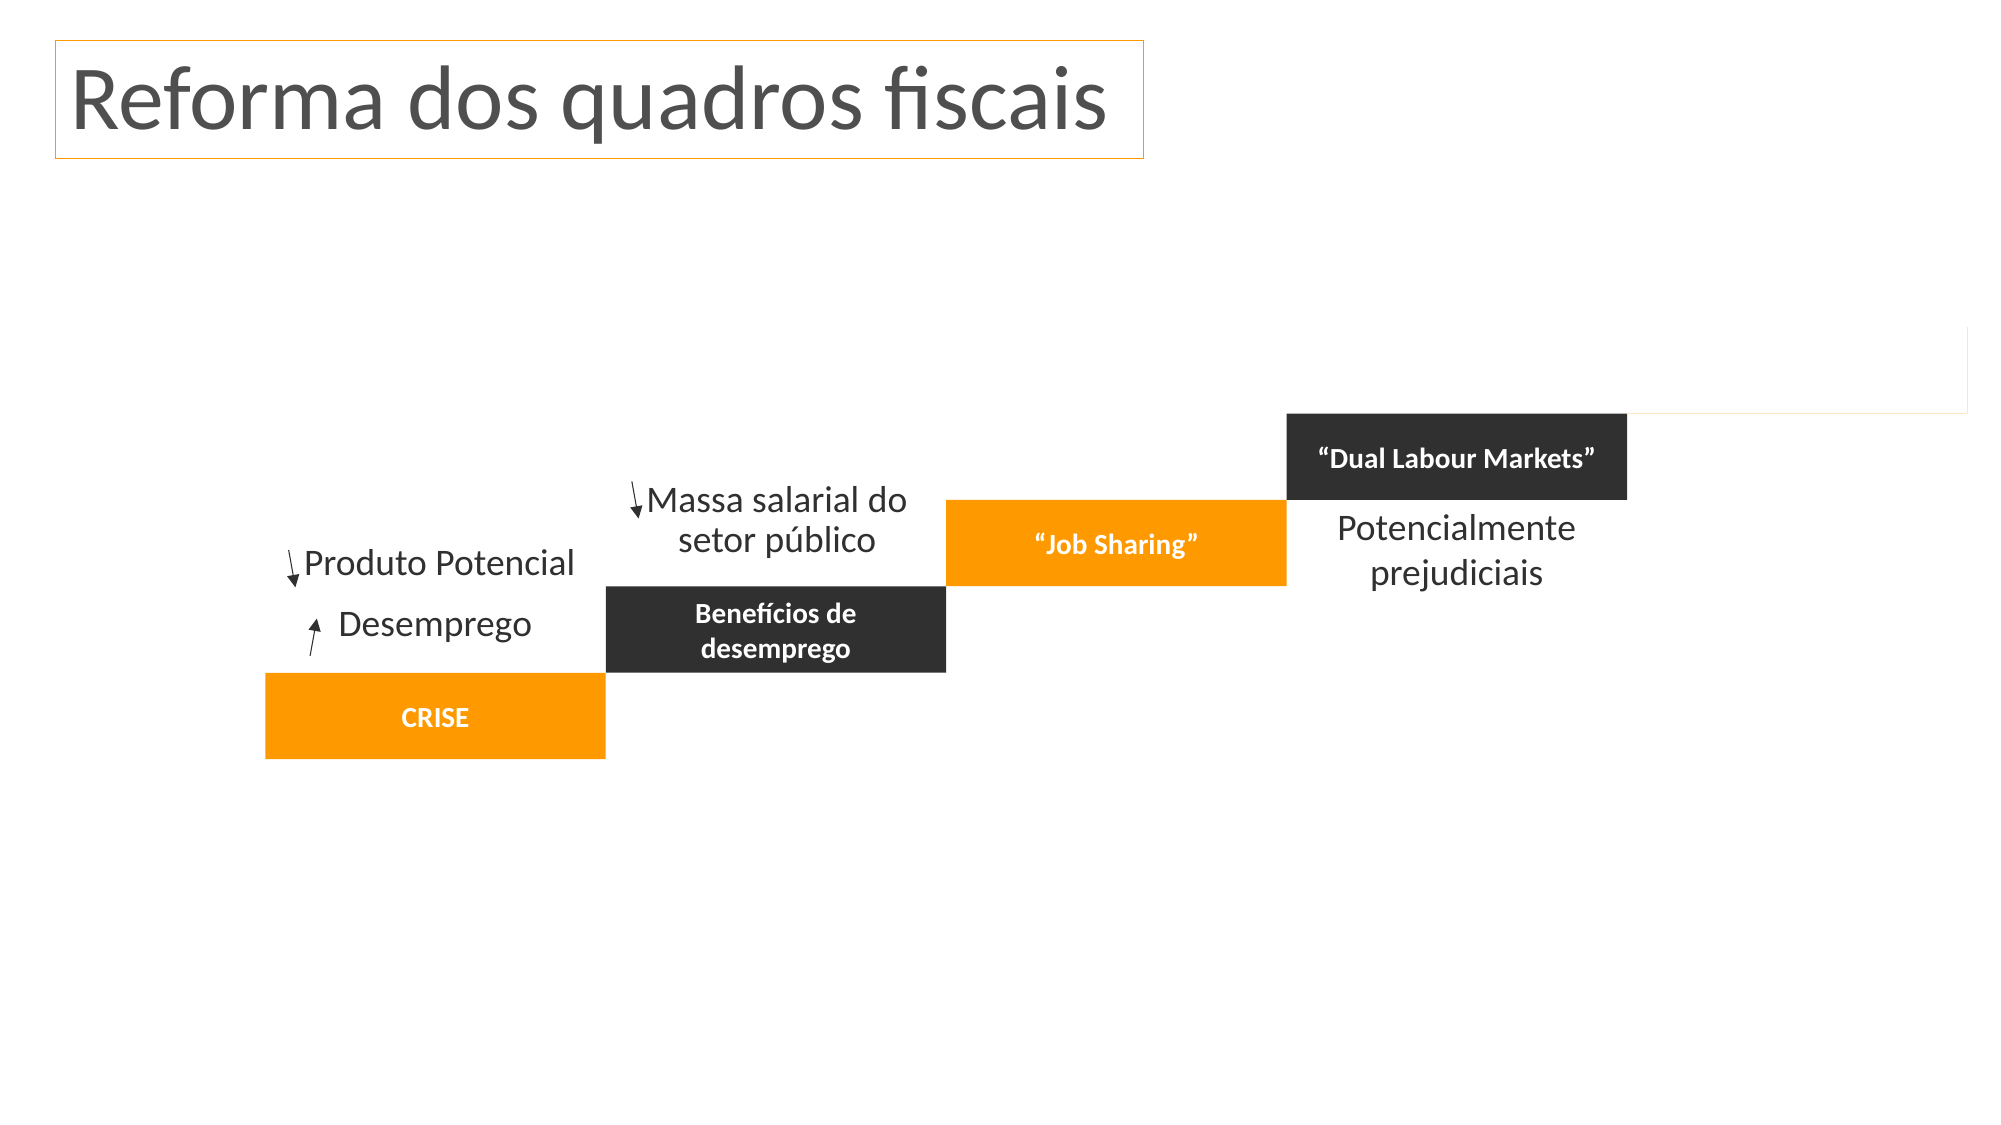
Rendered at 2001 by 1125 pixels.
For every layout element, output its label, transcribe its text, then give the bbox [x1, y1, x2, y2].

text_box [310, 618, 317, 656]
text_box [277, 534, 594, 687]
text_box Reforma dos quadros fiscais [55, 40, 1144, 159]
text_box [288, 550, 296, 588]
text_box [265, 327, 1968, 760]
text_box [631, 481, 639, 519]
